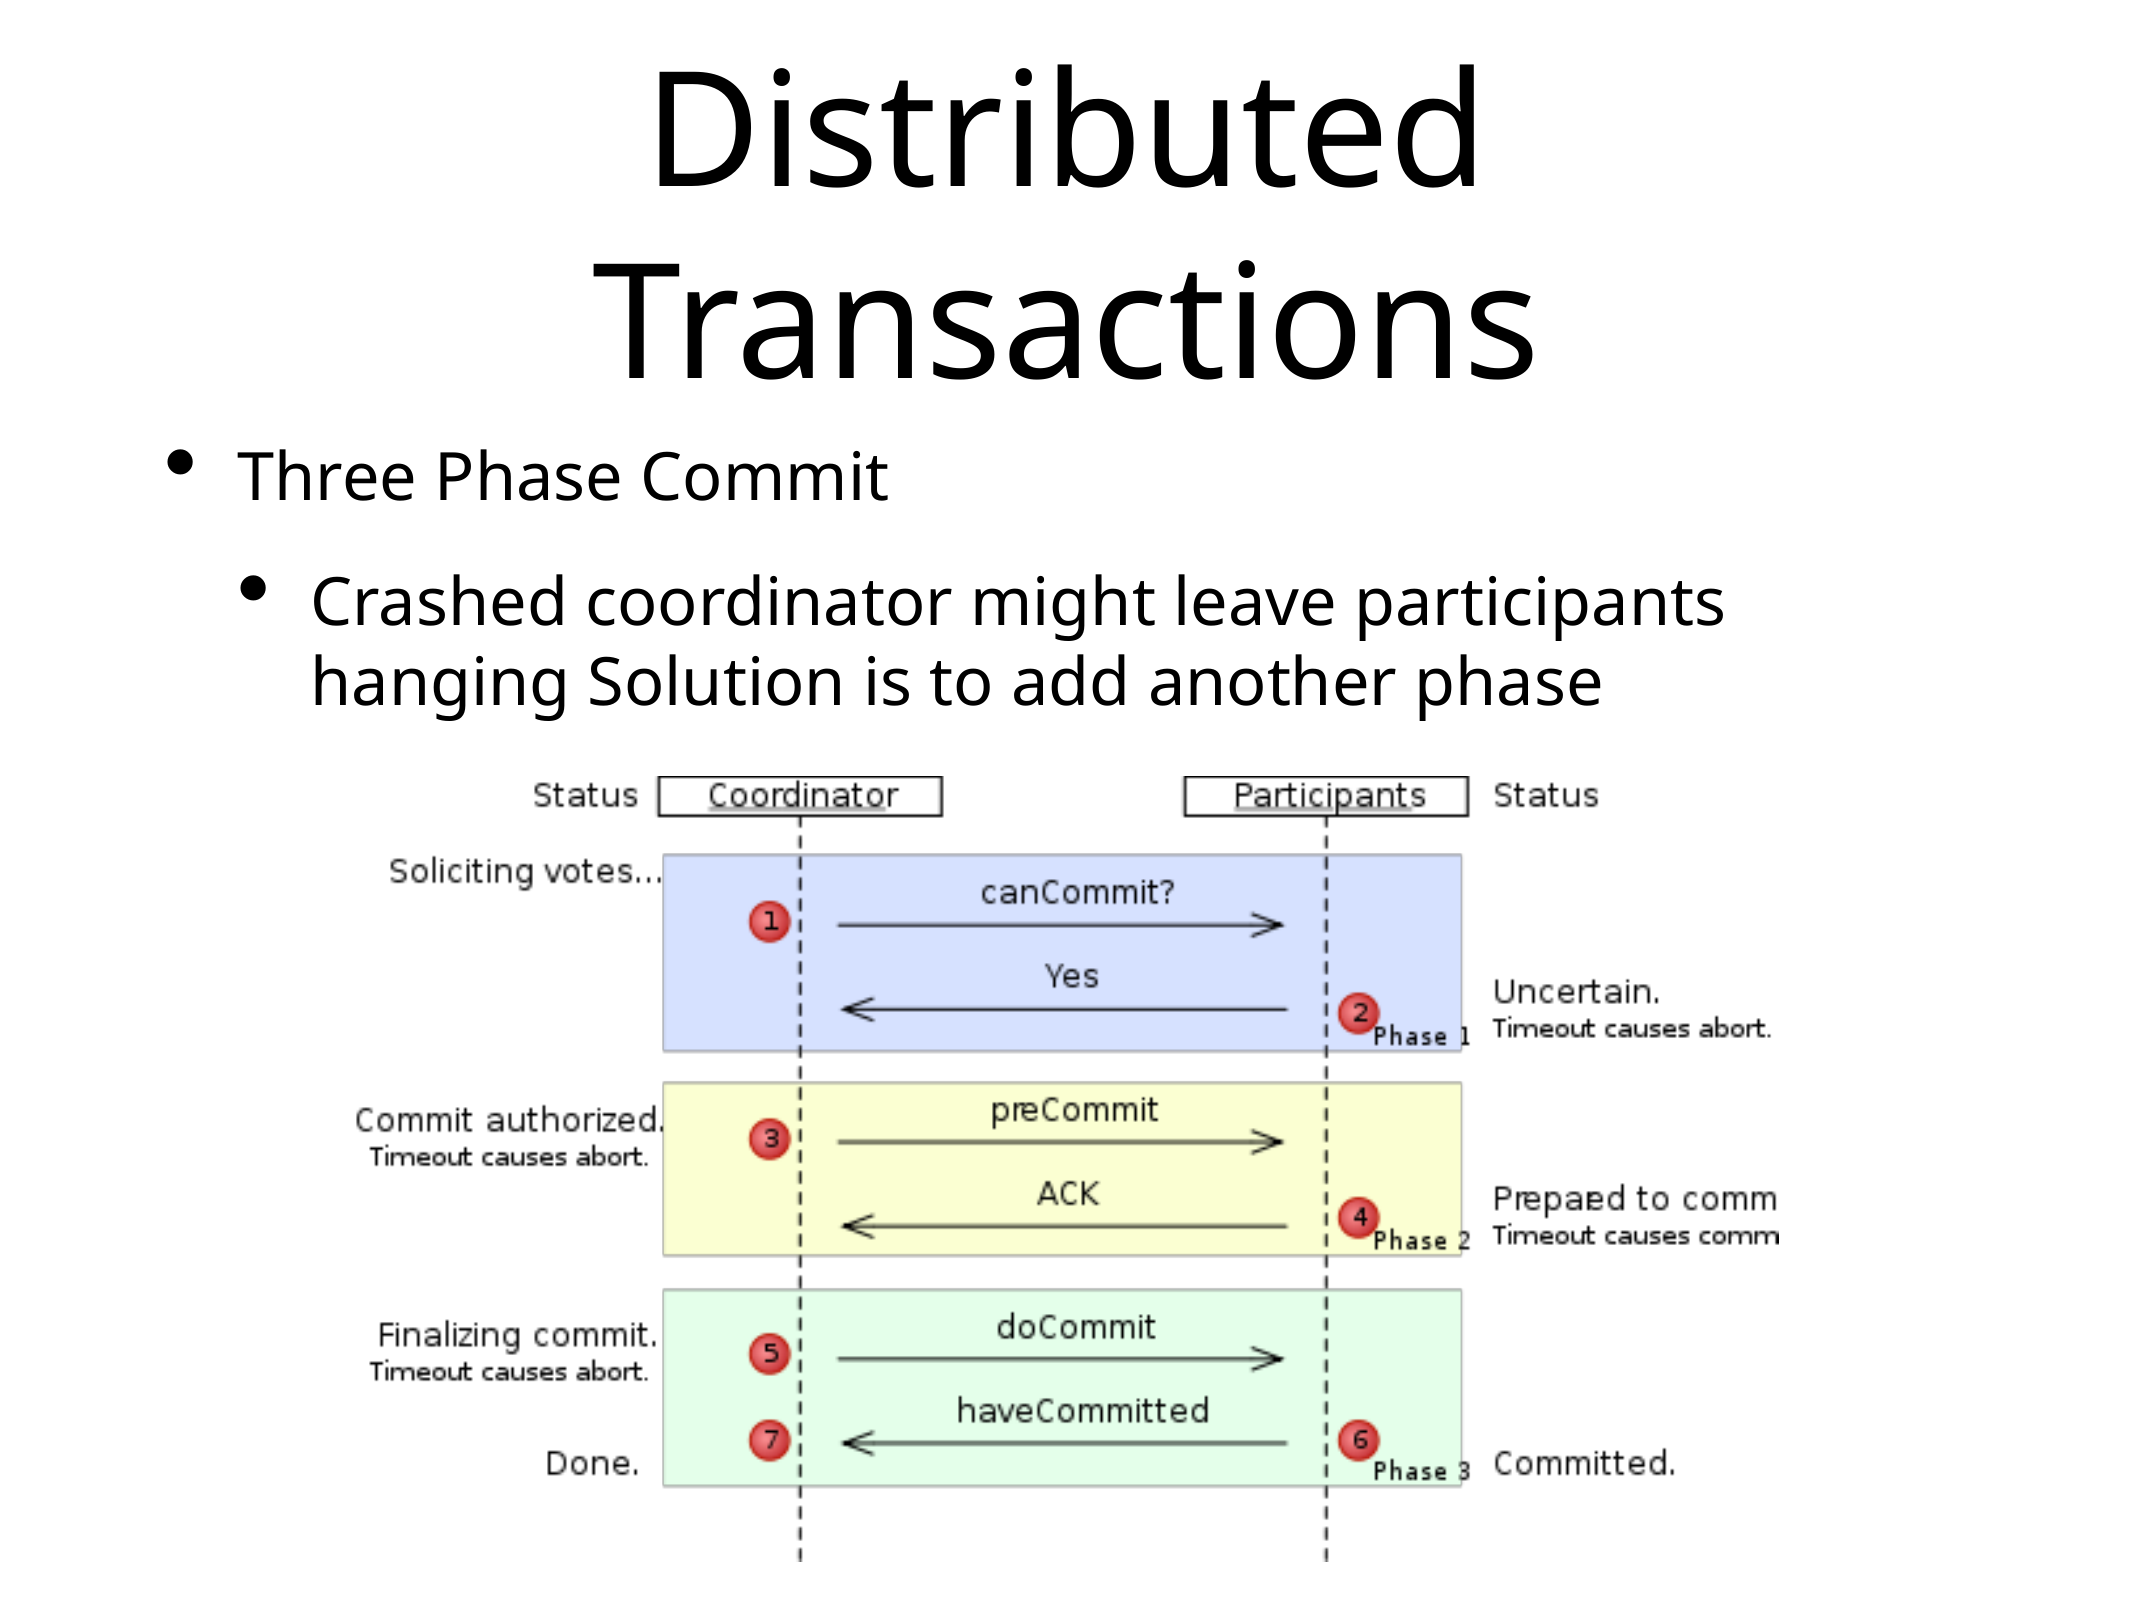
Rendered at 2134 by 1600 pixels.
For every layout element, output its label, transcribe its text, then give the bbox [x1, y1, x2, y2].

title Distributed Transactions [155, 41, 1978, 397]
picture [354, 776, 1779, 1562]
list Three Phase Commit Crashed coordinator might leave participants hanging Solution is to add another phase [155, 424, 1978, 1457]
